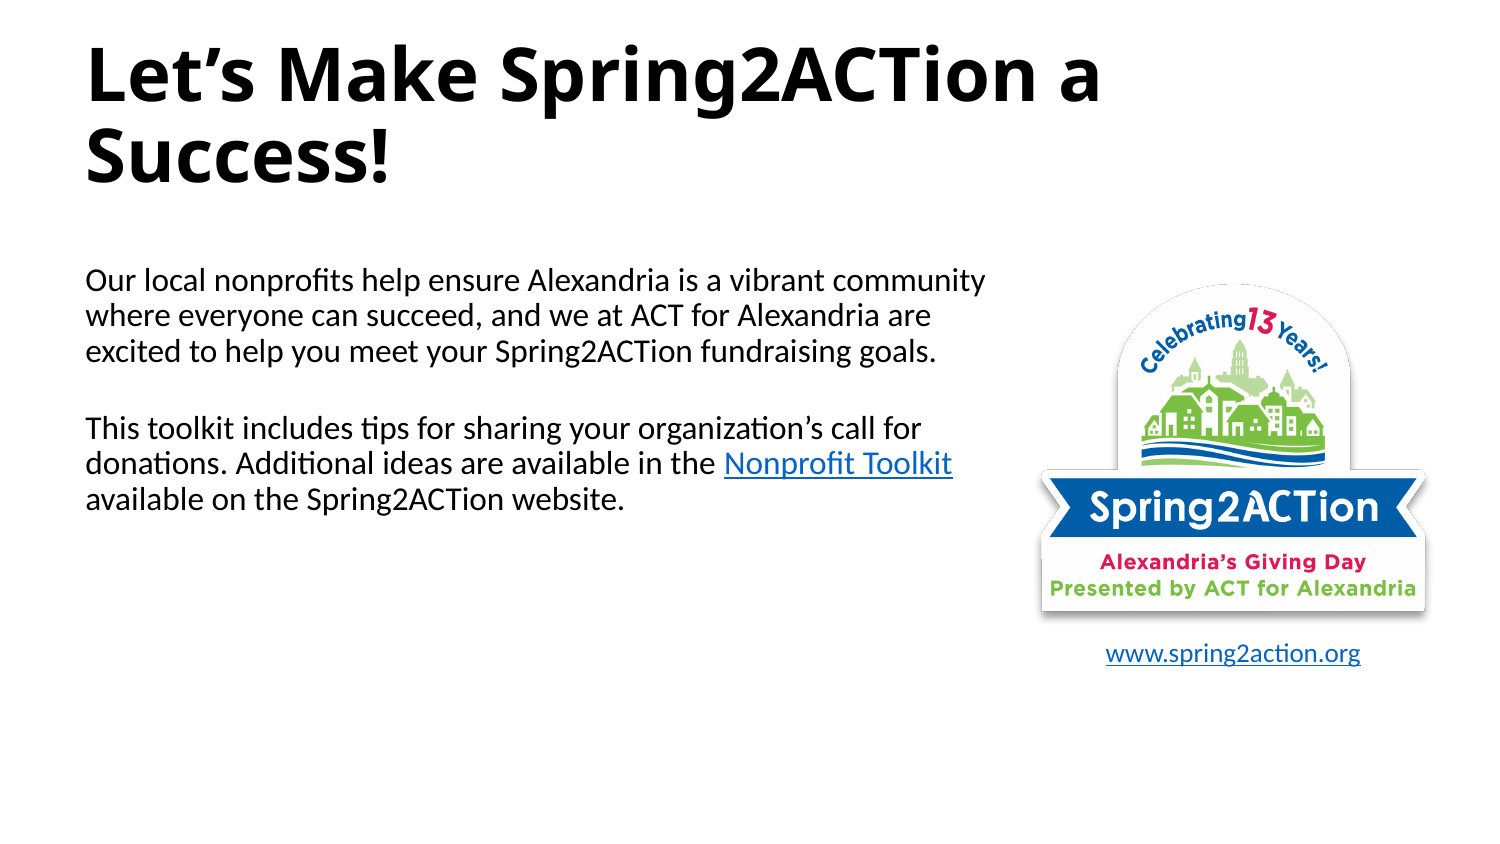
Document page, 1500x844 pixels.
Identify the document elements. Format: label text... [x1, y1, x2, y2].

title Let’s Make Spring2ACTion a Success! [70, 29, 1427, 206]
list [1035, 242, 1431, 653]
list Our local nonprofits help ensure Alexandria is a vibrant community where everyone can succeed, and we at ACT for Alexandria are excited to help you meet your Spring2ACTion fundraising goals. This toolkit includes tips for sharing your organization’s call for donations. Additional ideas are available in the Nonprofit Toolkit available on the Spring2ACTion website. [70, 254, 1036, 794]
text_box www.spring2action.org [1005, 628, 1461, 676]
